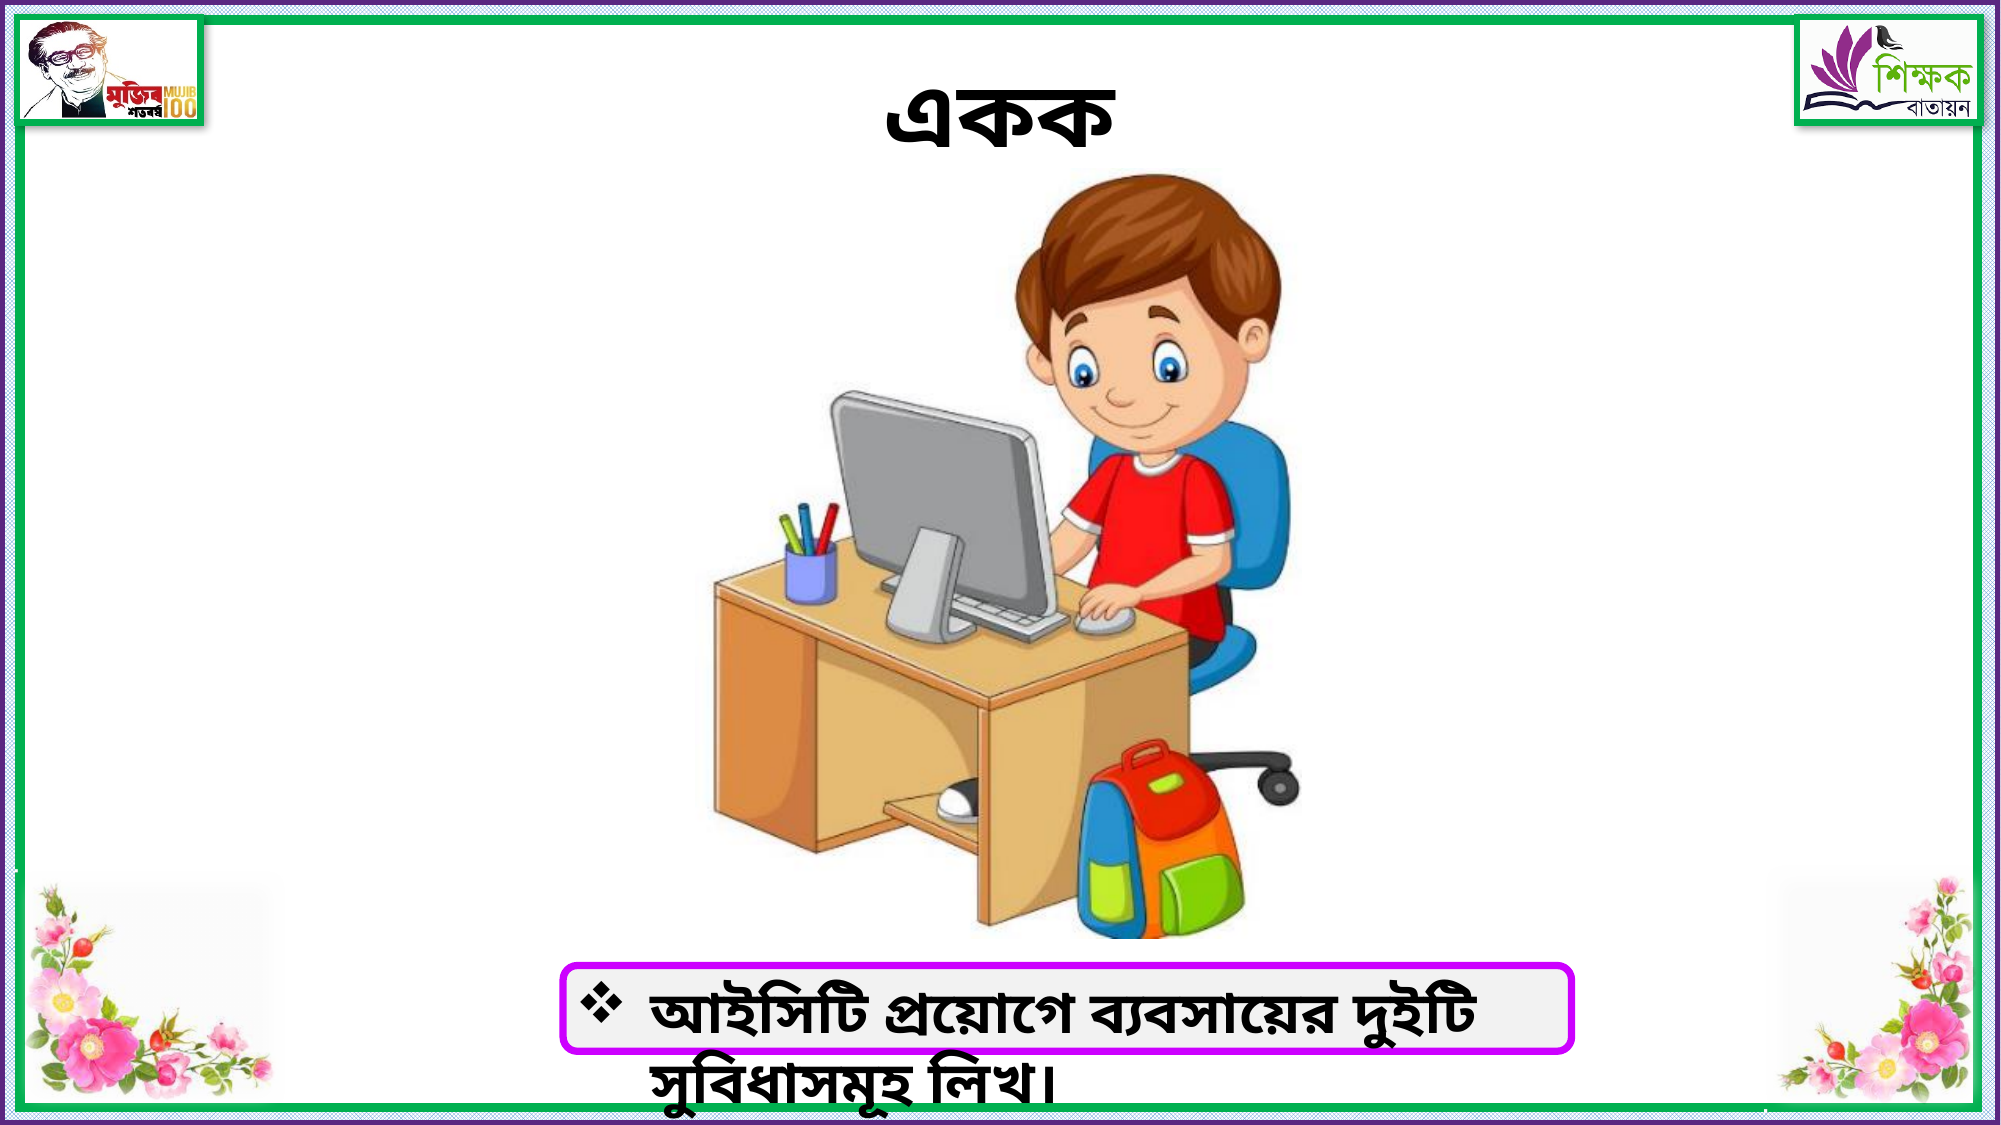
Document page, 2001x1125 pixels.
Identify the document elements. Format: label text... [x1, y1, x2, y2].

picture [45, 899, 257, 1083]
text_box আইসিটি প্রয়োগে ব্যবসায়ের দুইটি সুবিধাসমূহ লিখ। [560, 967, 1567, 1123]
text_box একক কাজ [774, 70, 1226, 168]
picture [1800, 20, 1977, 119]
picture [1794, 893, 1958, 1084]
picture [20, 20, 197, 119]
text_box [1567, 968, 1573, 1049]
picture [695, 168, 1302, 939]
